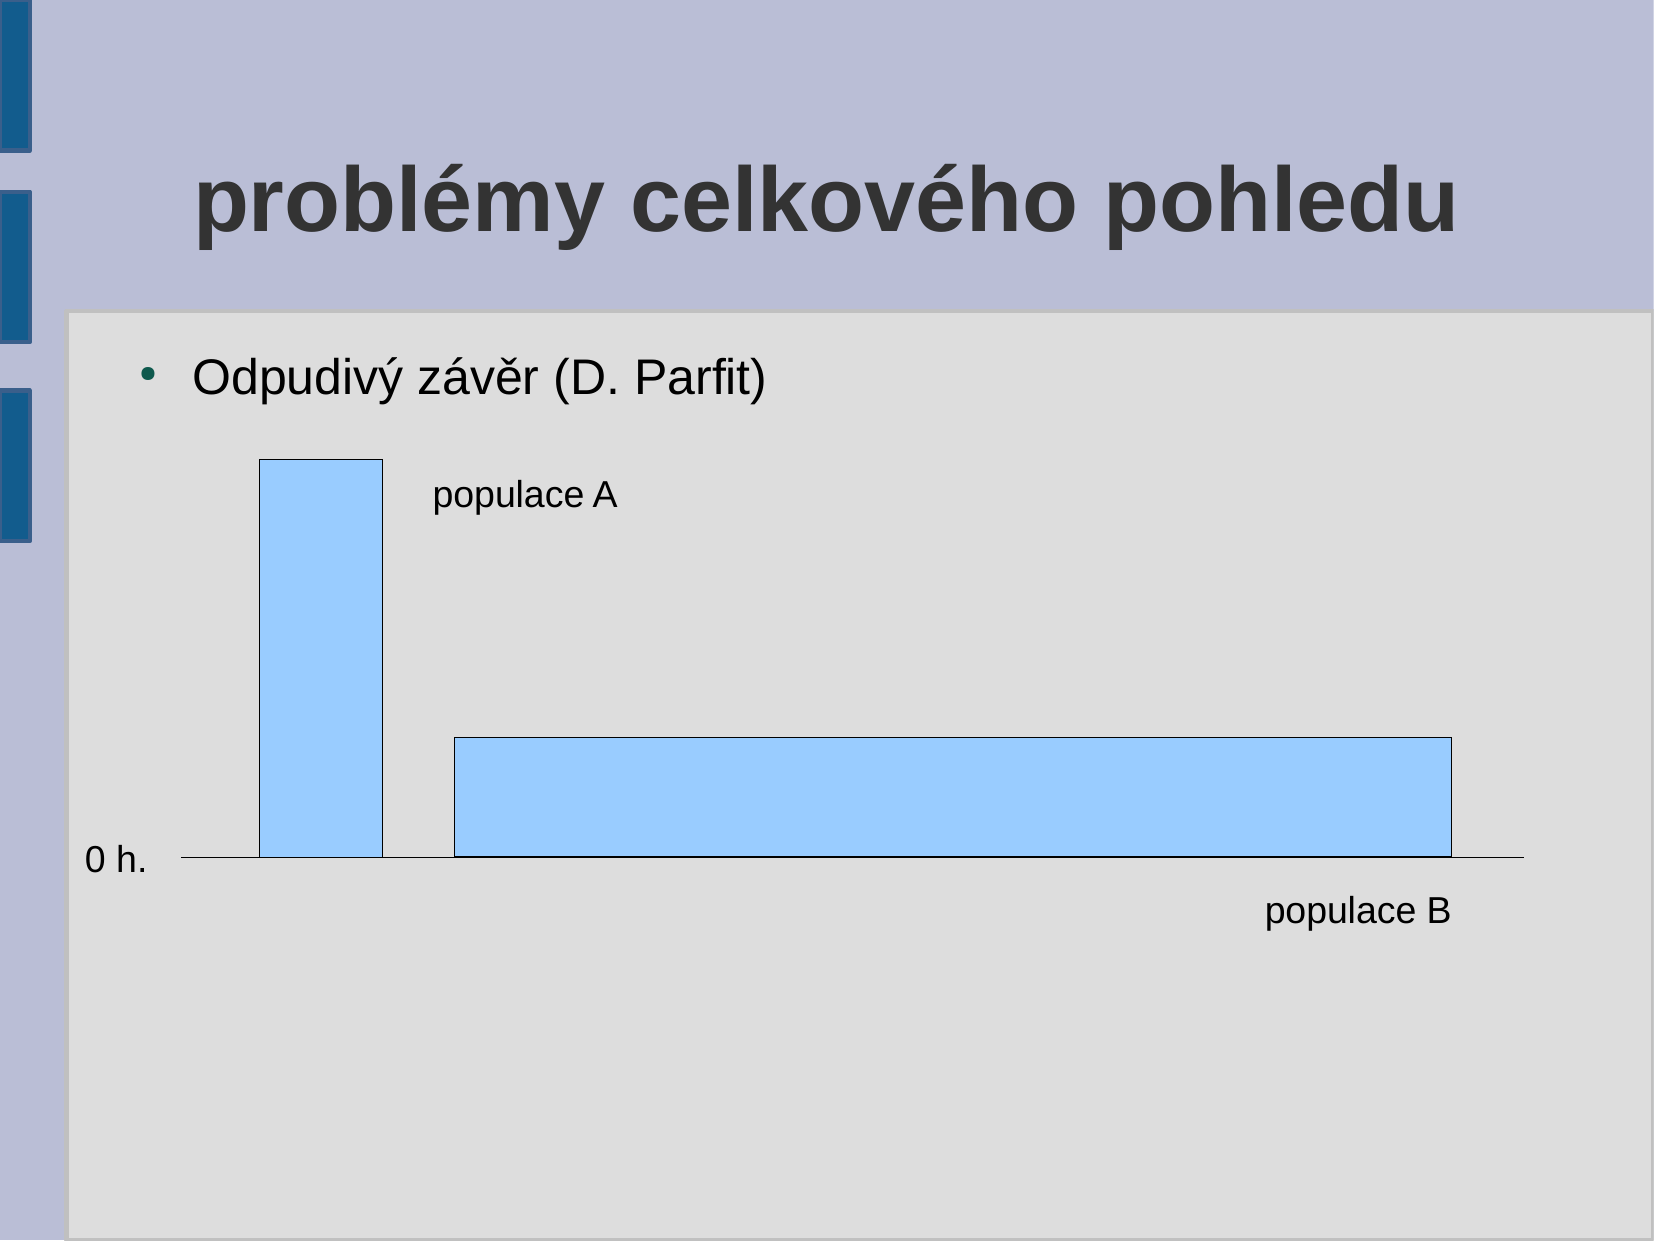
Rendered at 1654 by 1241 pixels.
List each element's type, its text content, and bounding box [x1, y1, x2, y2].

text_box 0 h. [70, 828, 163, 888]
text_box [454, 737, 1452, 857]
list Odpudivý závěr (D. Parfit) [121, 344, 1534, 1112]
title problémy celkového pohledu [121, 98, 1534, 291]
text_box populace B [1249, 878, 1467, 939]
text_box populace A [417, 462, 633, 522]
text_box [259, 459, 383, 857]
